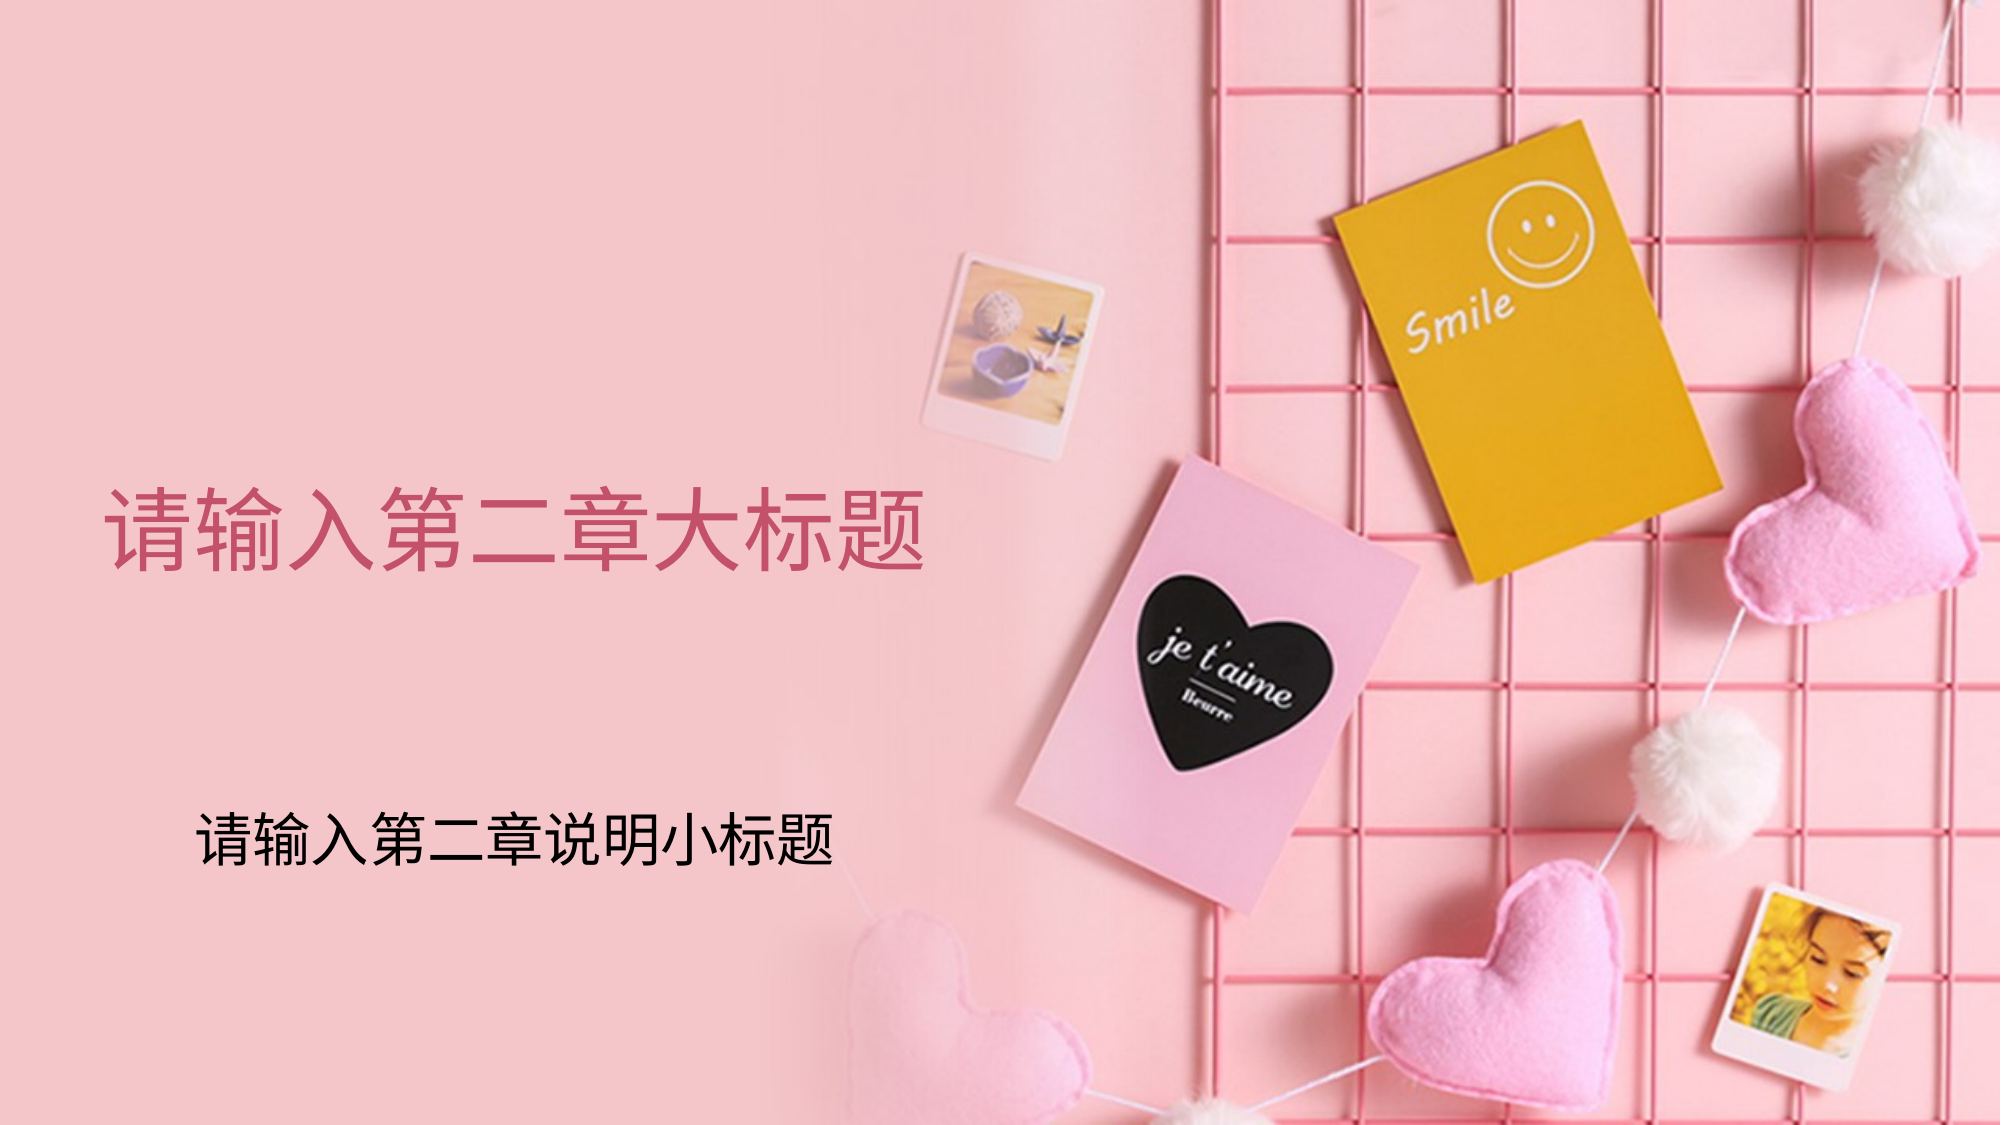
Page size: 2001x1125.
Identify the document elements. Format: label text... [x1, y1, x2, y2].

list 请输入第二章说明小标题 [41, 760, 988, 870]
picture [0, 0, 2000, 1125]
title 请输入第二章大标题 [29, 304, 1000, 697]
